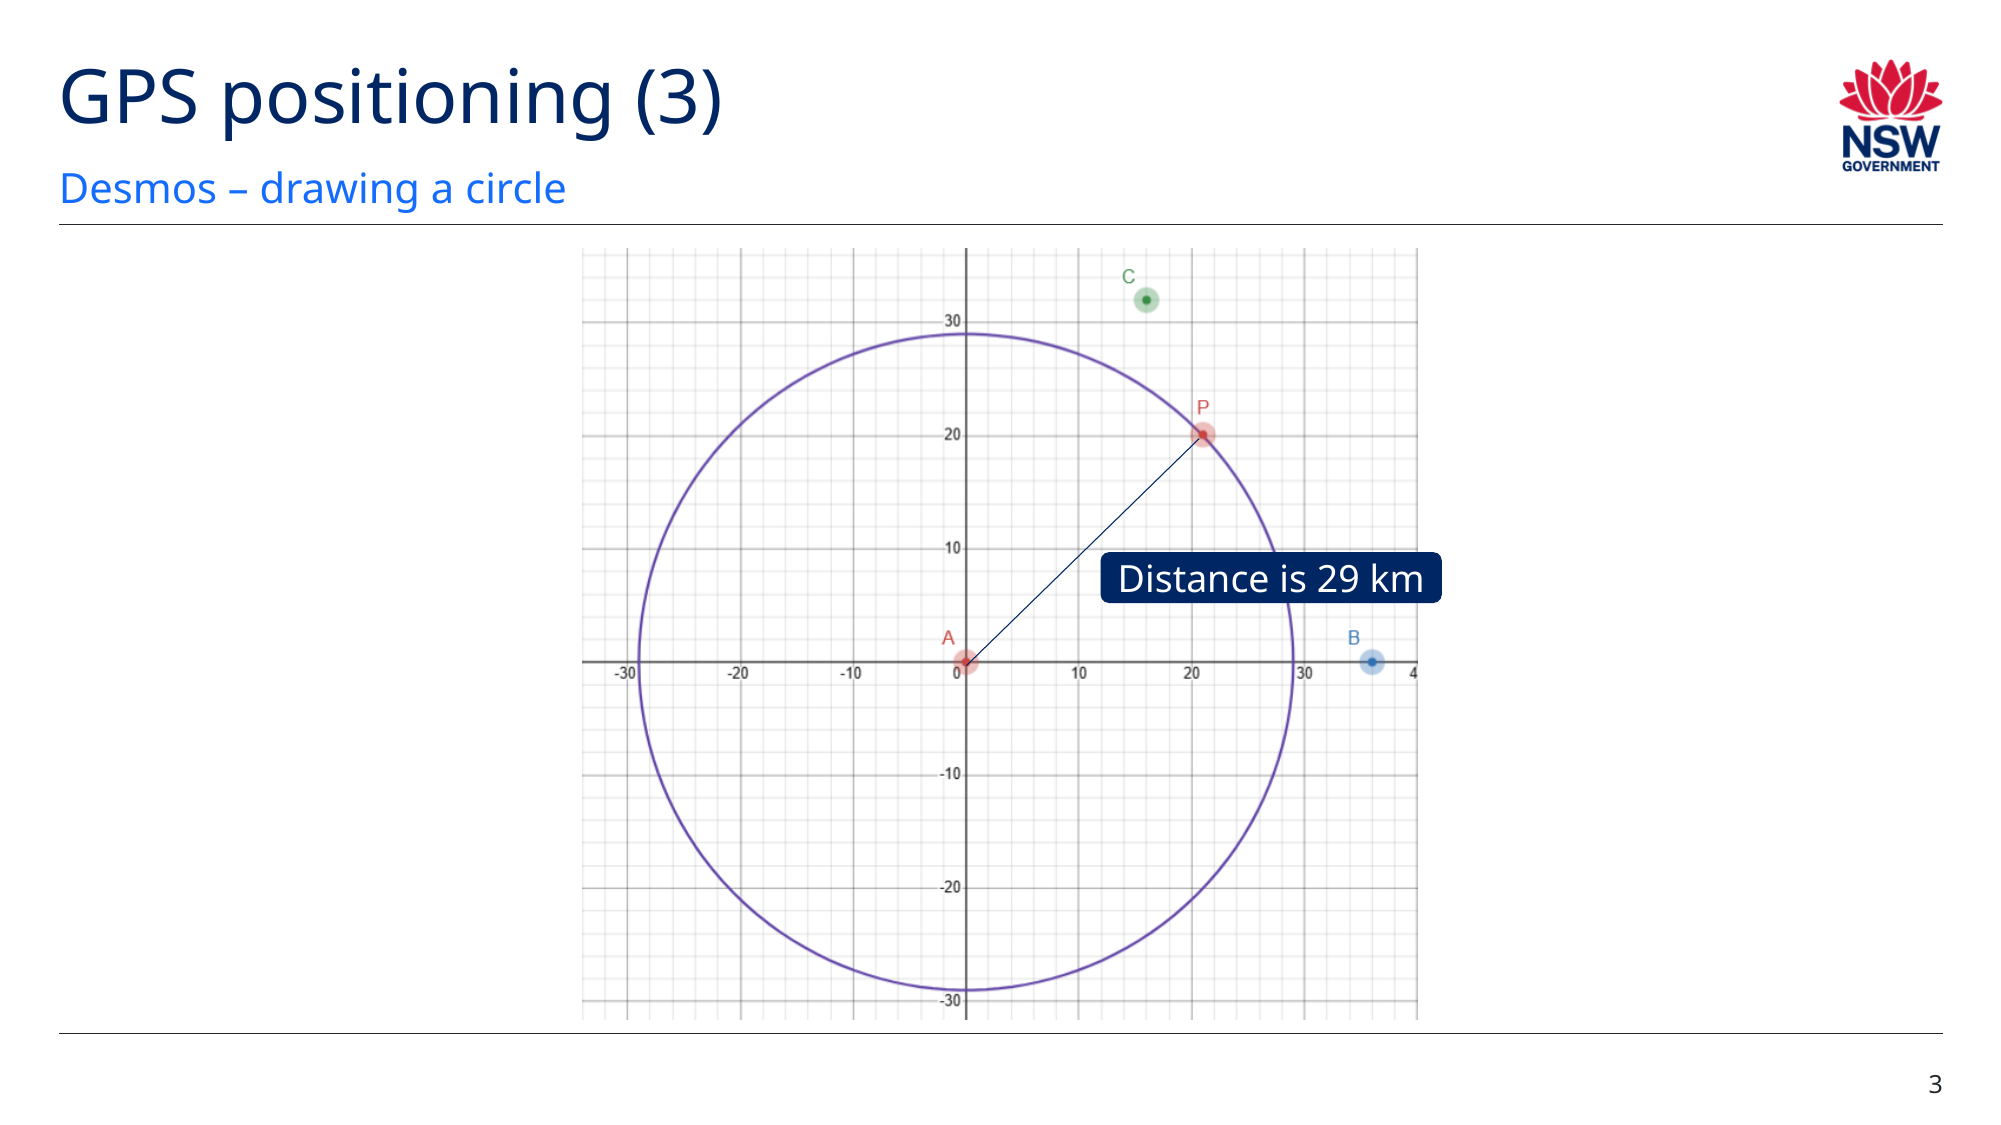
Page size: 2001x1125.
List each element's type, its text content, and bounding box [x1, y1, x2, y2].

text_box Distance is 29 km [1418, 552, 1442, 604]
picture [1839, 59, 1943, 172]
list Desmos – drawing a circle [59, 161, 1713, 212]
title GPS positioning (3) [59, 59, 1713, 149]
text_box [582, 248, 1418, 1020]
slide_number 3 [1824, 1068, 1943, 1099]
